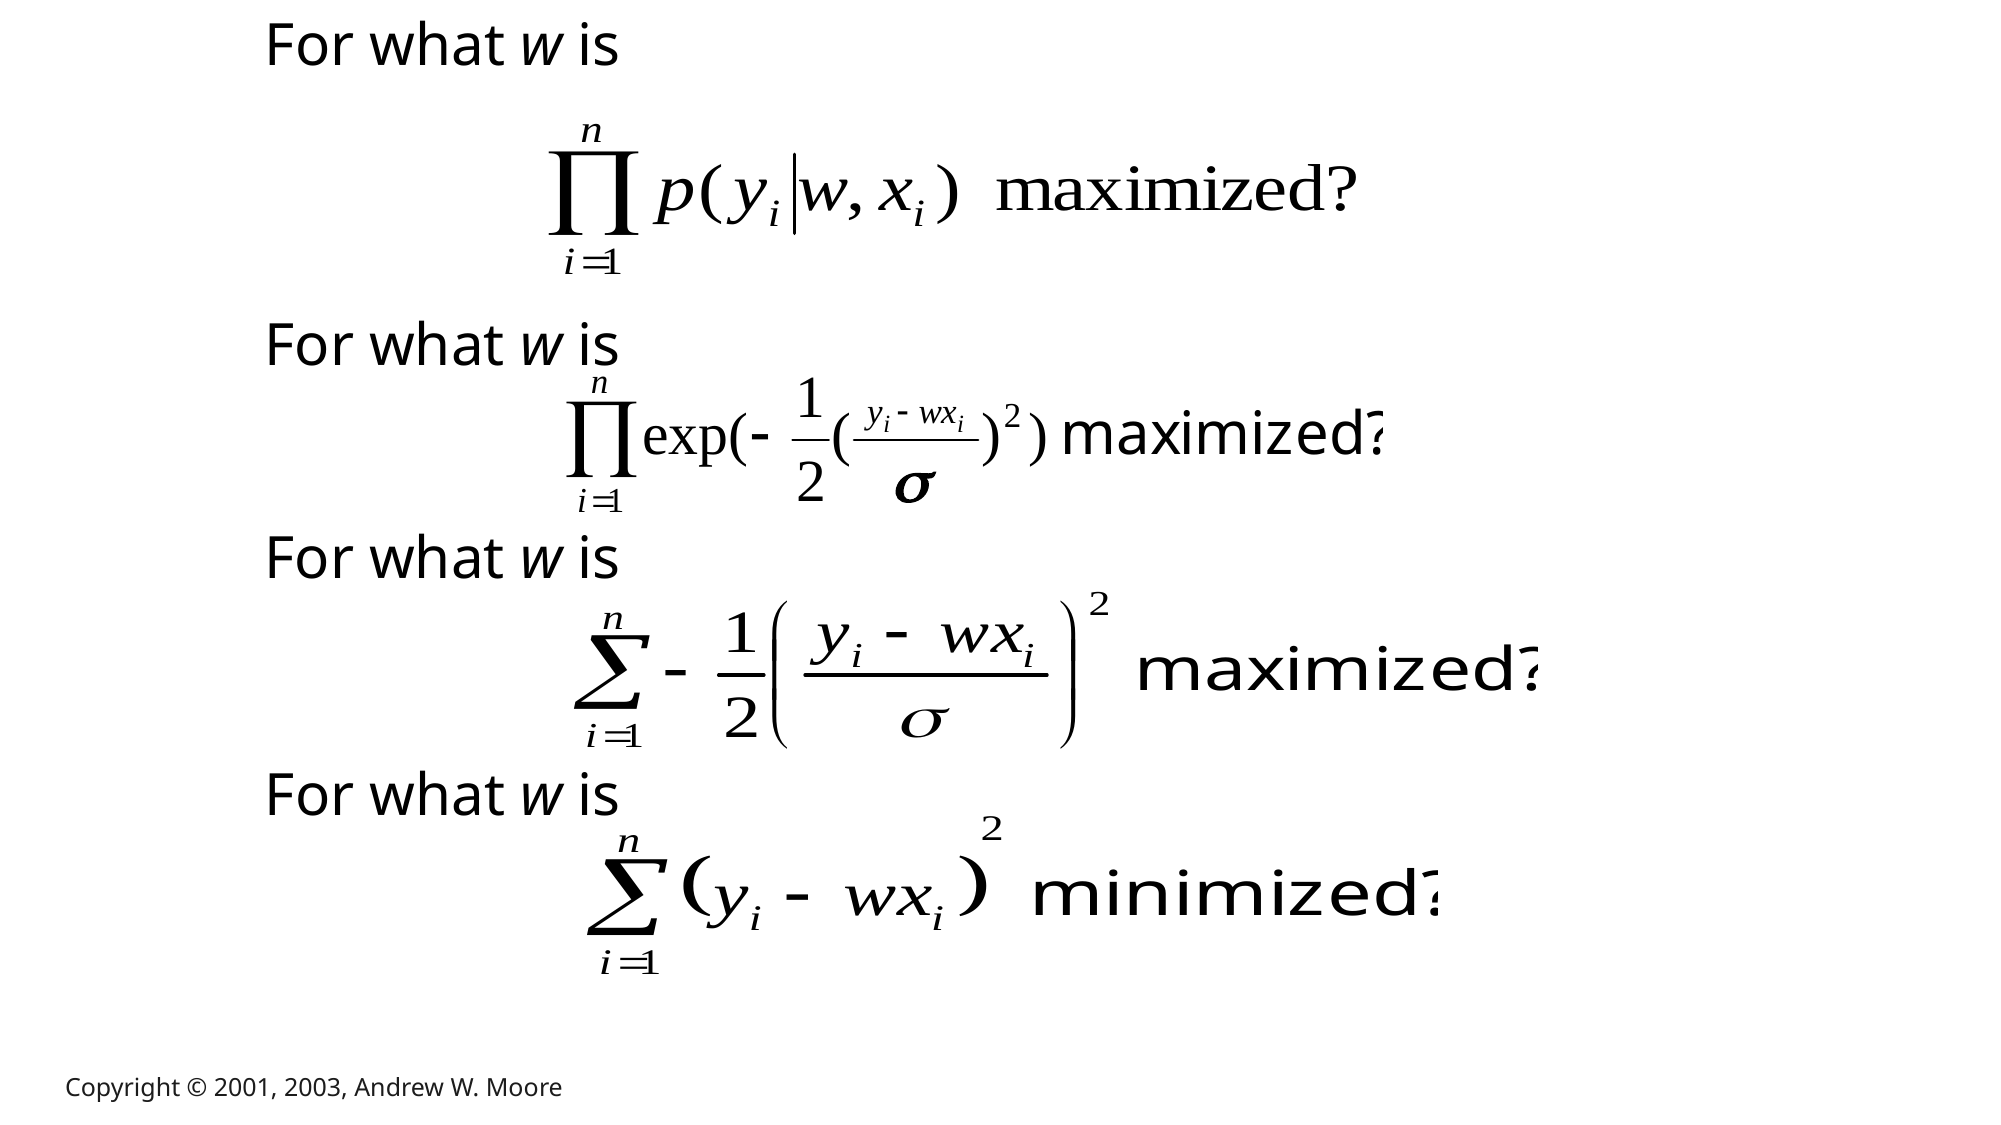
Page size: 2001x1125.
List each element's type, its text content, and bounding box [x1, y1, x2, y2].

text_box For what w is [249, 0, 963, 214]
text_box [574, 801, 1438, 988]
text_box For what w is [249, 512, 1000, 727]
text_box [562, 574, 1538, 761]
text_box For what w is [249, 299, 988, 512]
footer Copyright © 2001, 2003, Andrew W. Moore [50, 1066, 1161, 1109]
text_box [534, 99, 1379, 288]
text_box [554, 349, 1383, 525]
text_box For what w is [249, 750, 1025, 964]
